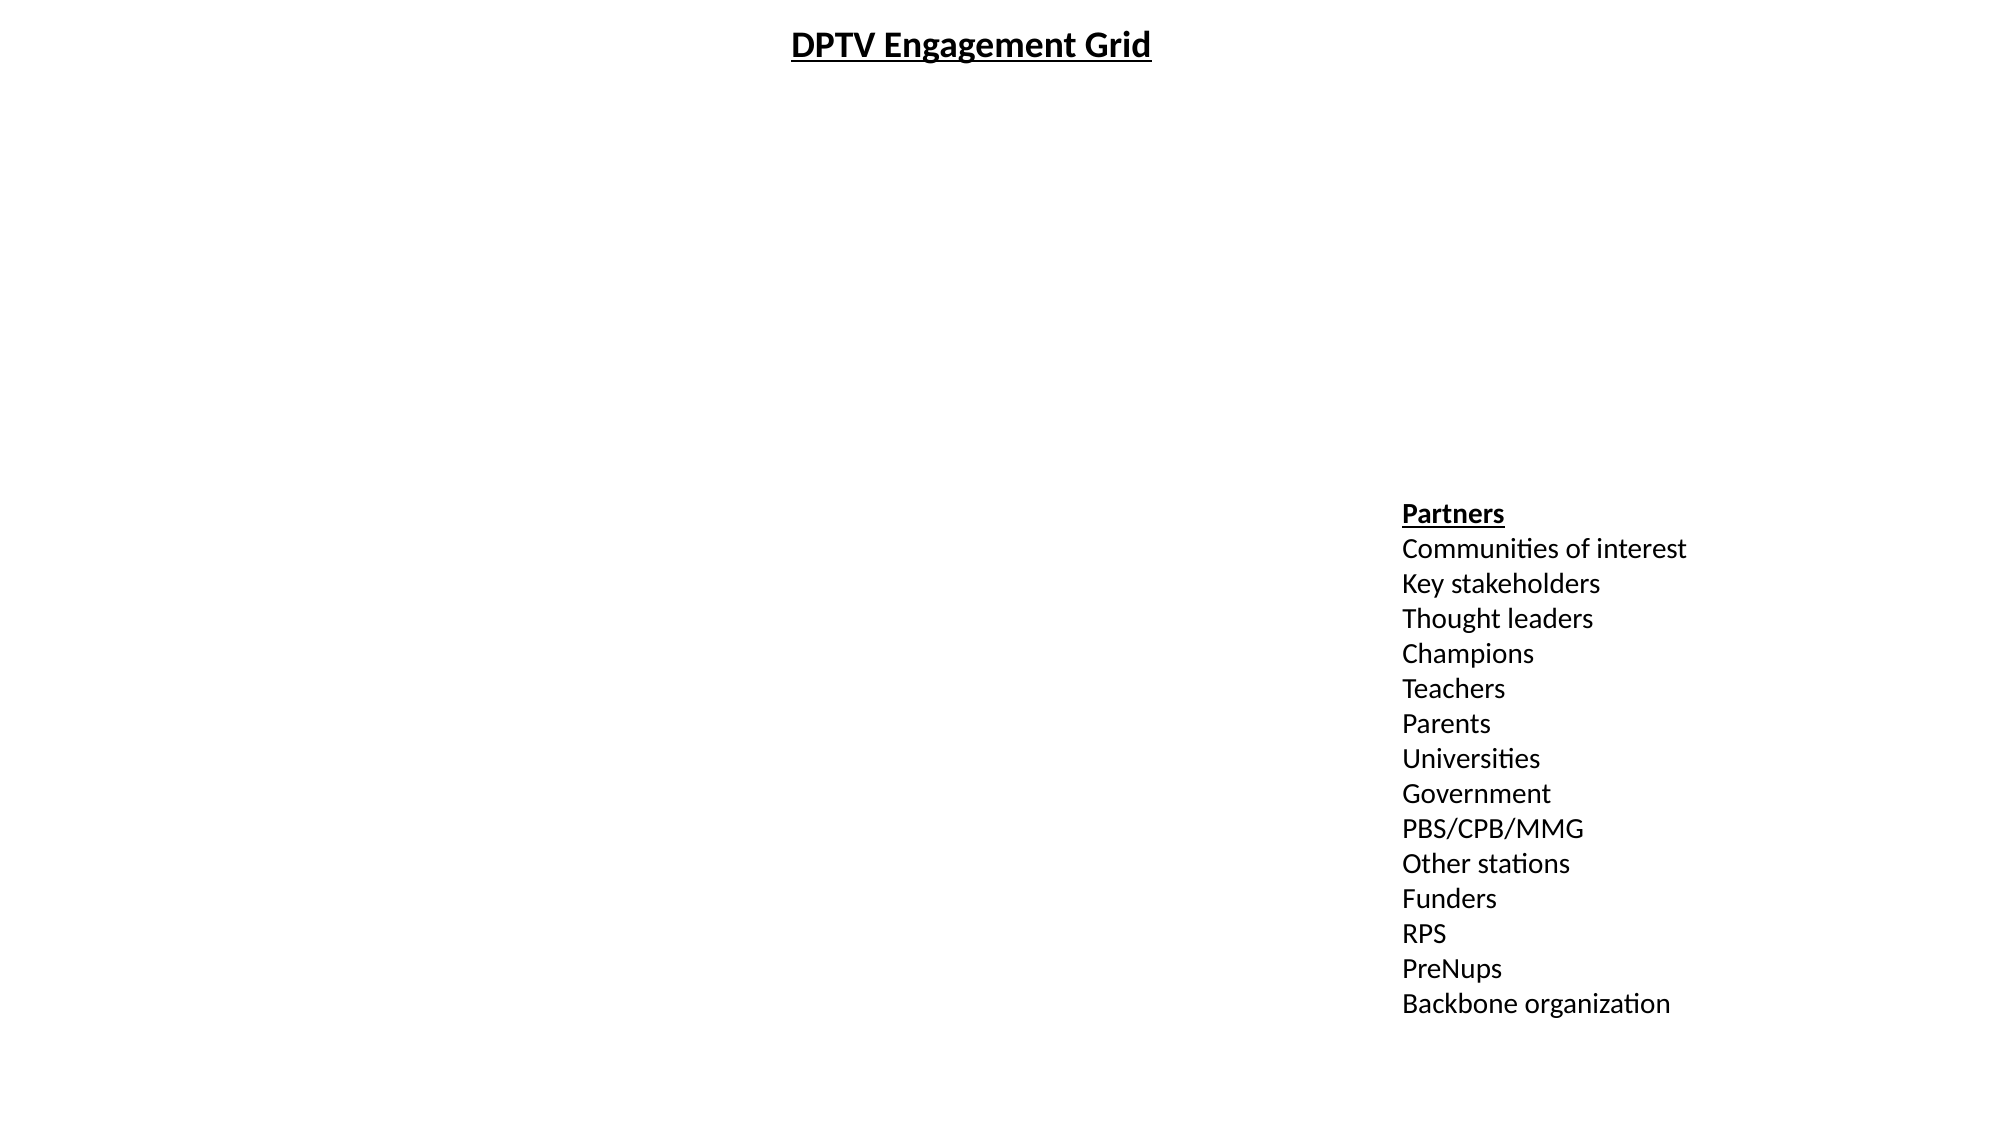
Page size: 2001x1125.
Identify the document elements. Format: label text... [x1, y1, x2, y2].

text_box Partners Communities of interest Key stakeholders Thought leaders Champions Teachers Parents Universities Government PBS/CPB/MMG Other stations Funders RPS PreNups Backbone organization [1387, 487, 1738, 1027]
text_box DPTV Engagement Grid [776, 12, 1167, 73]
